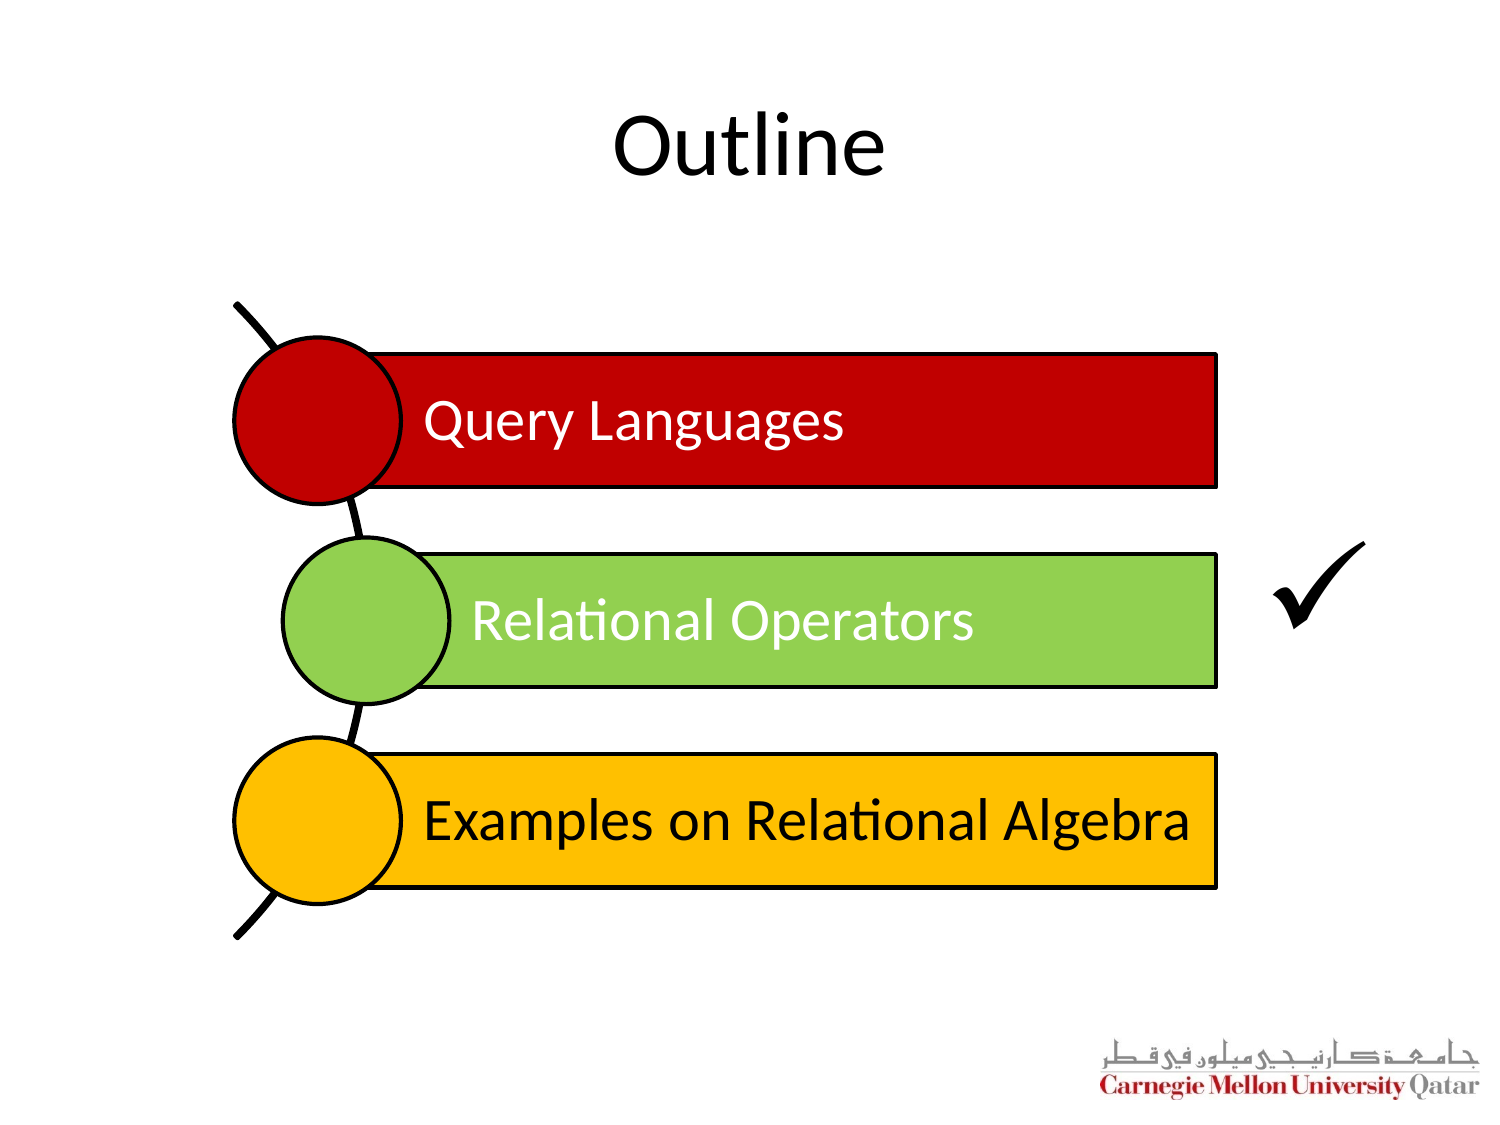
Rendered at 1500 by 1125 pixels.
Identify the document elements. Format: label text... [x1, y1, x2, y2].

picture [1099, 1037, 1480, 1101]
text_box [224, 287, 1226, 955]
text_box [1247, 525, 1422, 705]
title Outline [75, 45, 1425, 233]
